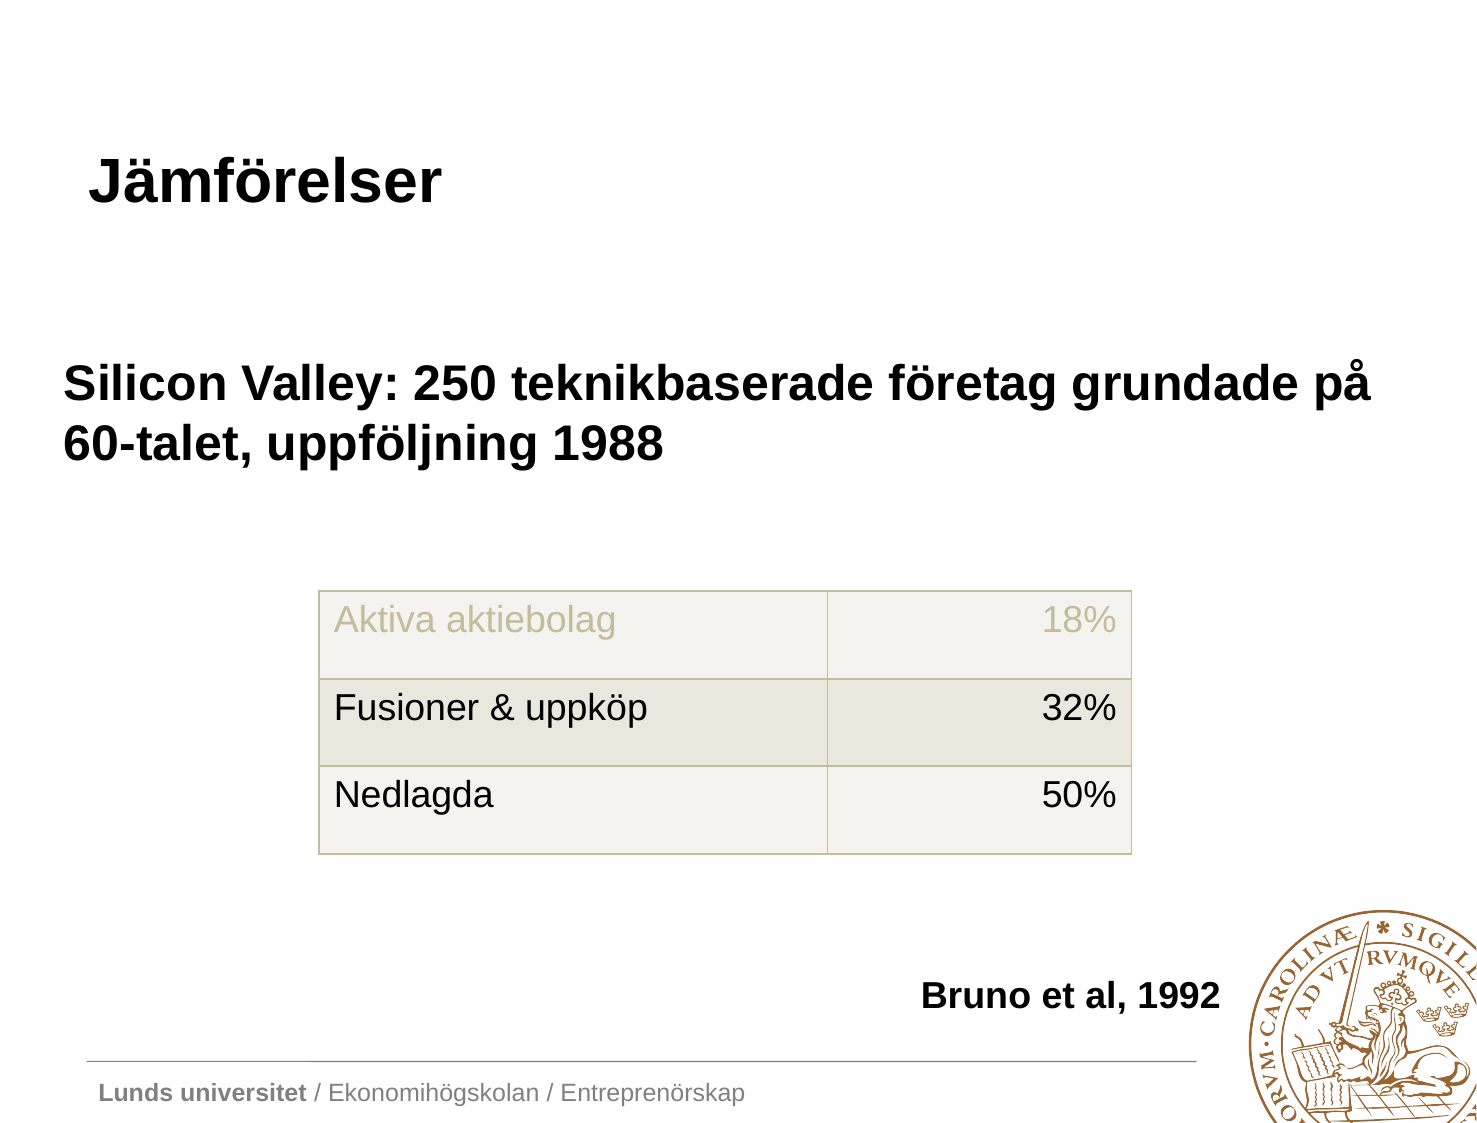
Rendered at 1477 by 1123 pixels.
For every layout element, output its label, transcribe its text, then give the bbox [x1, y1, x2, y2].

text_box Silicon Valley: 250 teknikbaserade företag grundade på 60-talet, uppföljning 1988 [49, 343, 1402, 524]
text_box Bruno et al, 1992 [906, 963, 1236, 1069]
title Jämförelser [73, 84, 1404, 272]
table_cell Nedlagda [320, 767, 827, 853]
table_header 18% [828, 592, 1131, 678]
table_cell 32% [828, 680, 1131, 765]
picture [1236, 887, 1477, 1123]
table_cell 50% [828, 767, 1131, 853]
table_header Aktiva aktiebolag [320, 592, 827, 678]
table_cell Fusioner & uppköp [320, 680, 827, 765]
